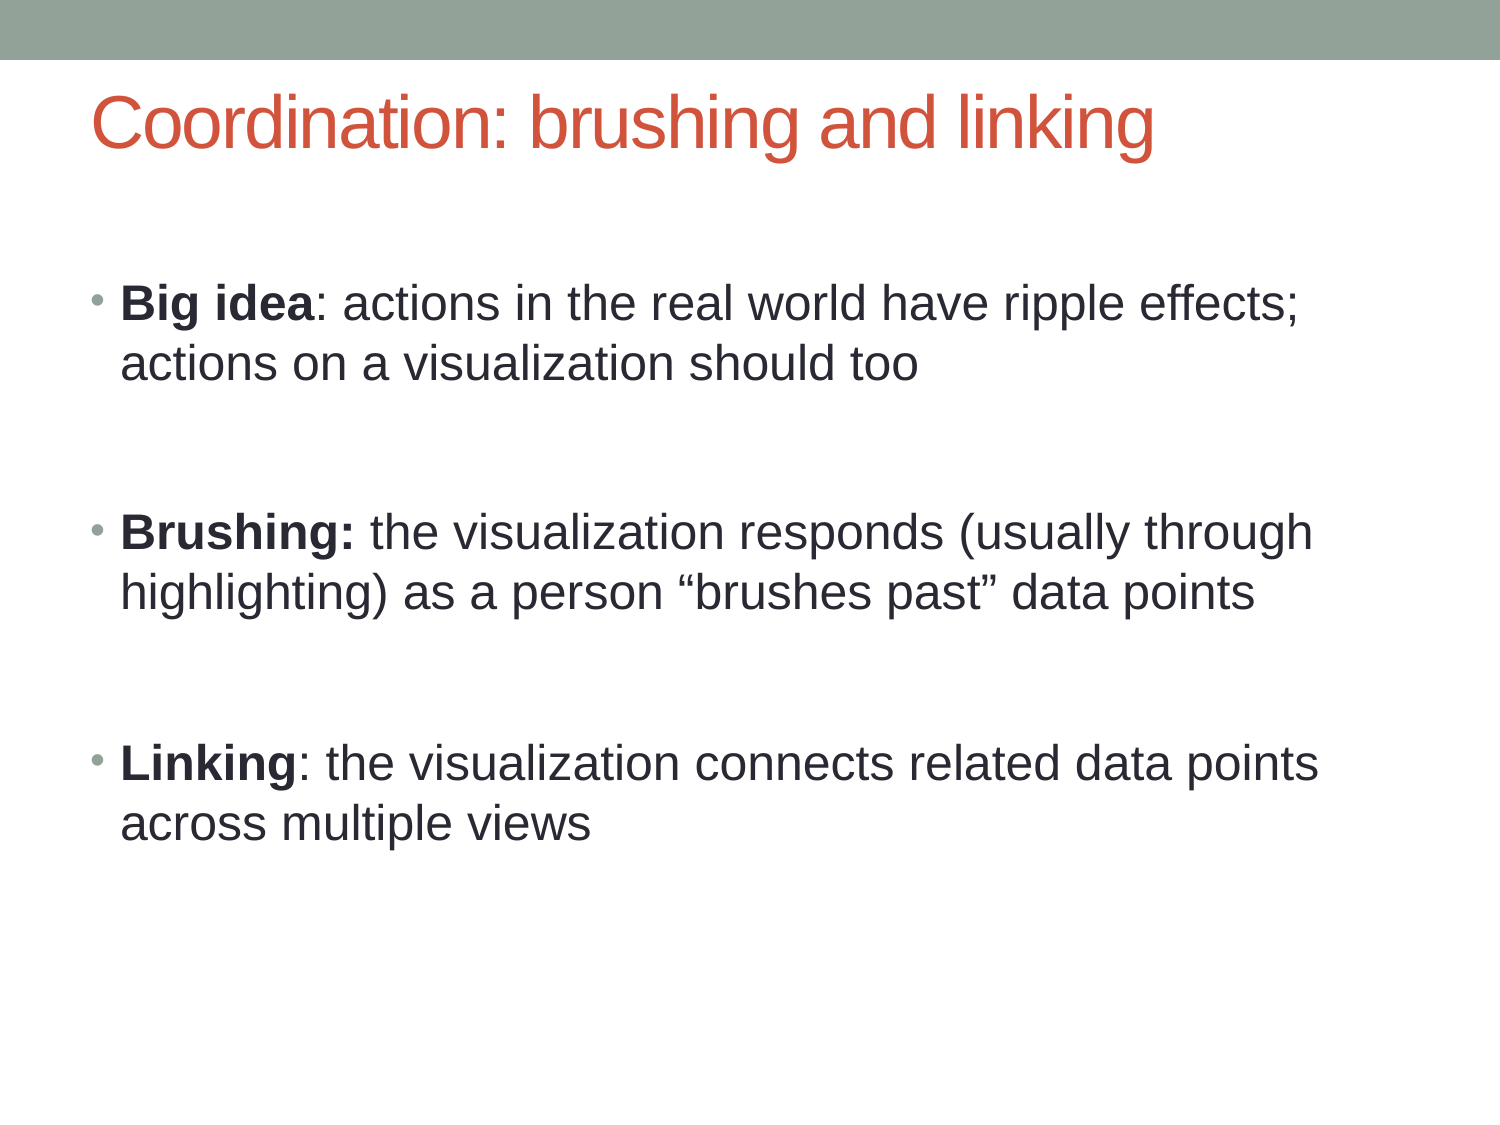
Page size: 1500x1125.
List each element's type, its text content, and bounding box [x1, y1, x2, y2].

list Big idea: actions in the real world have ripple effects; actions on a visualization should too Brushing: the visualization responds (usually through highlighting) as a person “brushes past” data points Linking: the visualization connects related data points across multiple views [75, 262, 1425, 1063]
title Coordination: brushing and linking [75, 37, 1425, 200]
